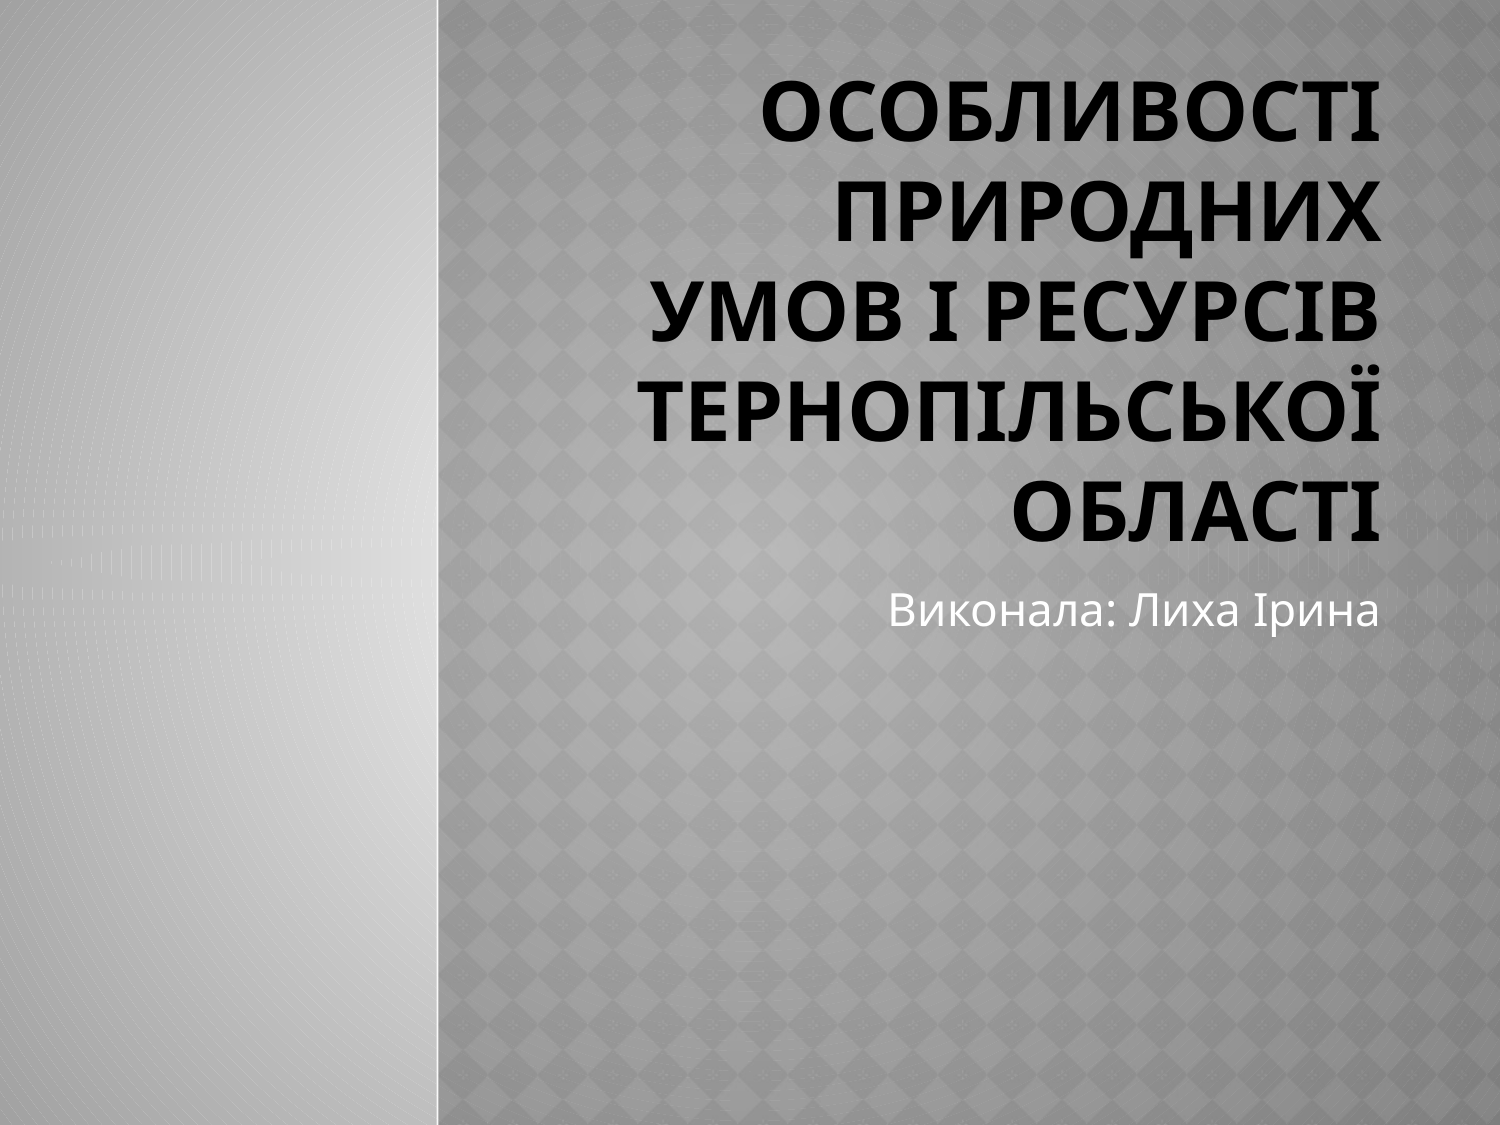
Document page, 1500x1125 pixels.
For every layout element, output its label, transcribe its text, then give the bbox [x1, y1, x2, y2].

subtitle Виконала: Лиха Ірина [550, 580, 1390, 762]
title Особливості природних умов і ресурсів Тернопільської області [552, 87, 1390, 558]
